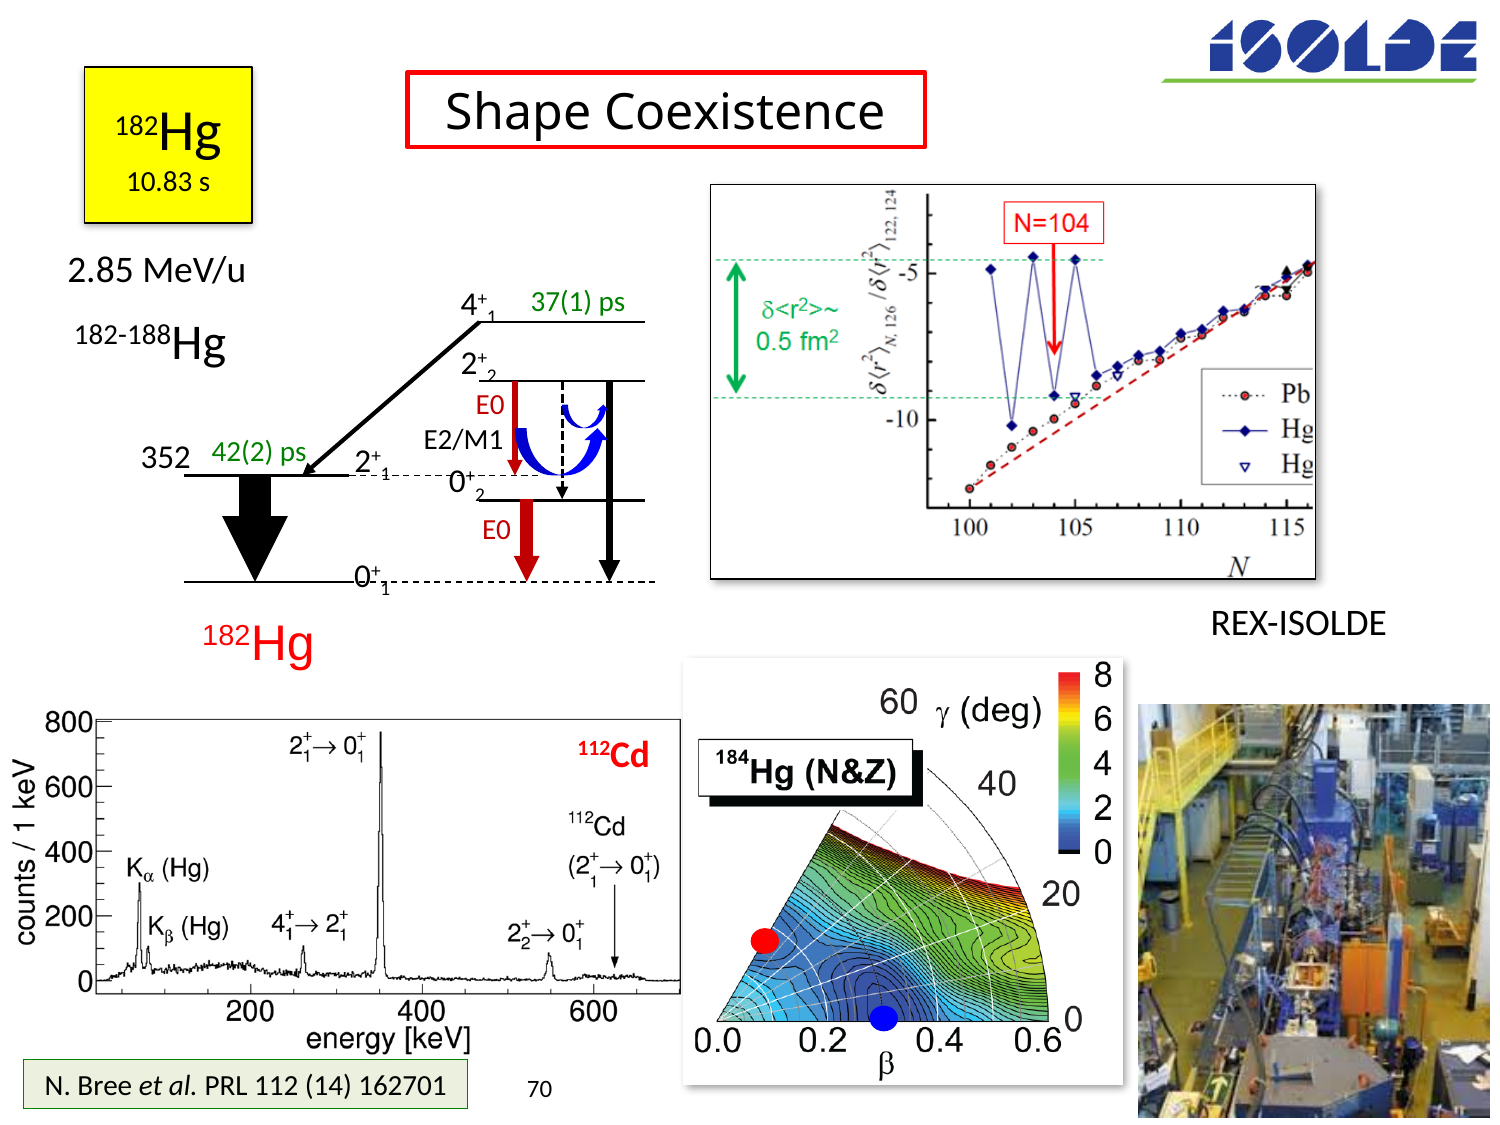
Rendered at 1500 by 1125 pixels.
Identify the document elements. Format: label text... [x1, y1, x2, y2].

picture [12, 704, 683, 1061]
text_box 2.85 MeV/u [39, 237, 275, 298]
picture [710, 185, 1315, 579]
picture [1138, 704, 1490, 1118]
text_box 70 [512, 1069, 568, 1111]
text_box 182Hg 10.83 s [84, 66, 253, 224]
text_box REX-ISOLDE [1143, 590, 1455, 650]
text_box 182-188Hg [47, 302, 119, 377]
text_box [683, 658, 1124, 1085]
picture [1160, 19, 1477, 84]
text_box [124, 274, 657, 679]
text_box Shape Coexistence [407, 72, 925, 148]
text_box N. Bree et al. PRL 112 (14) 162701 [23, 1069, 468, 1109]
